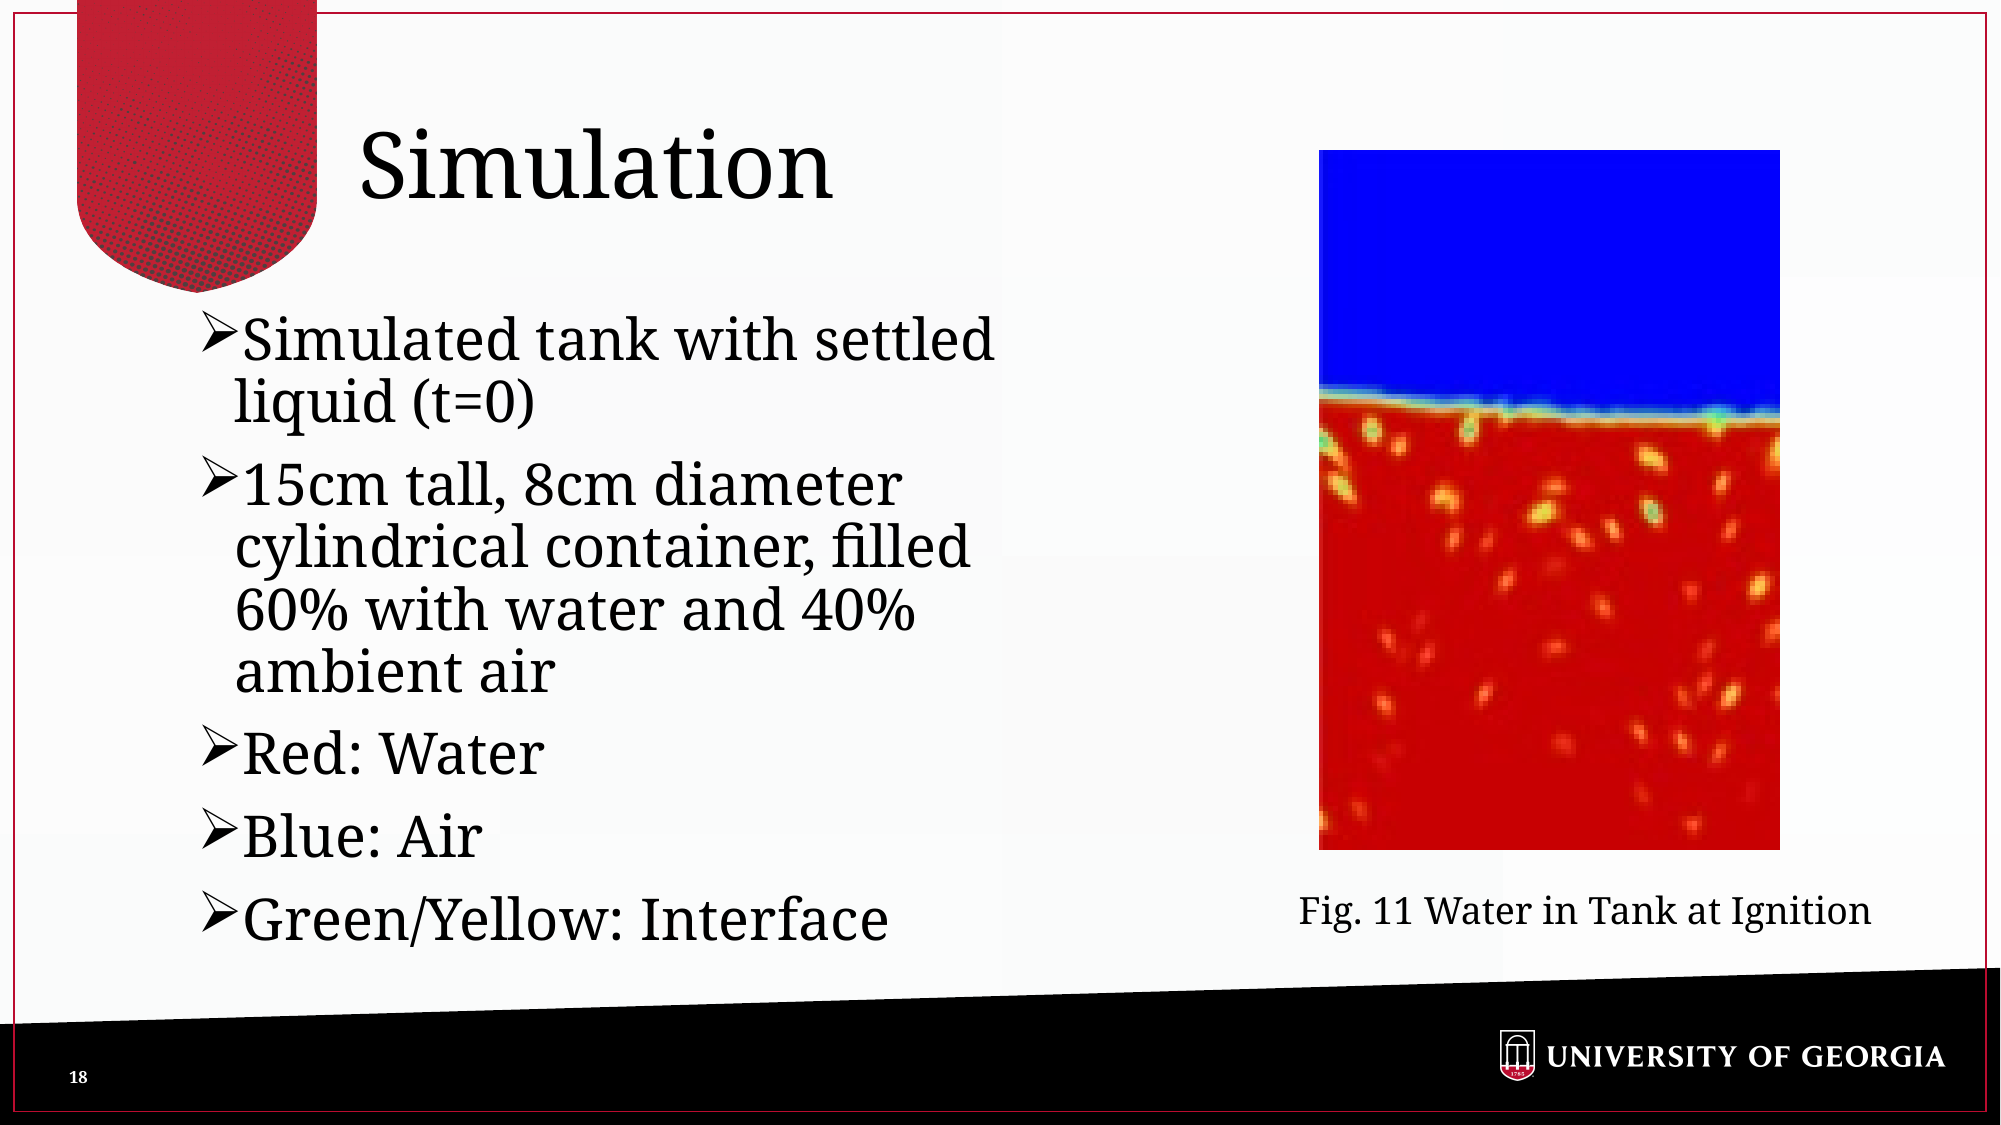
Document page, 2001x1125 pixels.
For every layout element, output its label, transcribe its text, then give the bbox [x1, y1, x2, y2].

title Simulation [343, 59, 1863, 278]
list Simulated tank with settled liquid (t=0) 15cm tall, 8cm diameter cylindrical container, filled 60% with water and 40% ambient air Red: Water Blue: Air Green/Yellow: Interface [182, 303, 1105, 962]
text_box Fig. 11 Water in Tank at Ignition [1283, 879, 1888, 940]
picture [1500, 1030, 1946, 1081]
picture [77, 0, 317, 293]
picture [1319, 150, 1780, 850]
